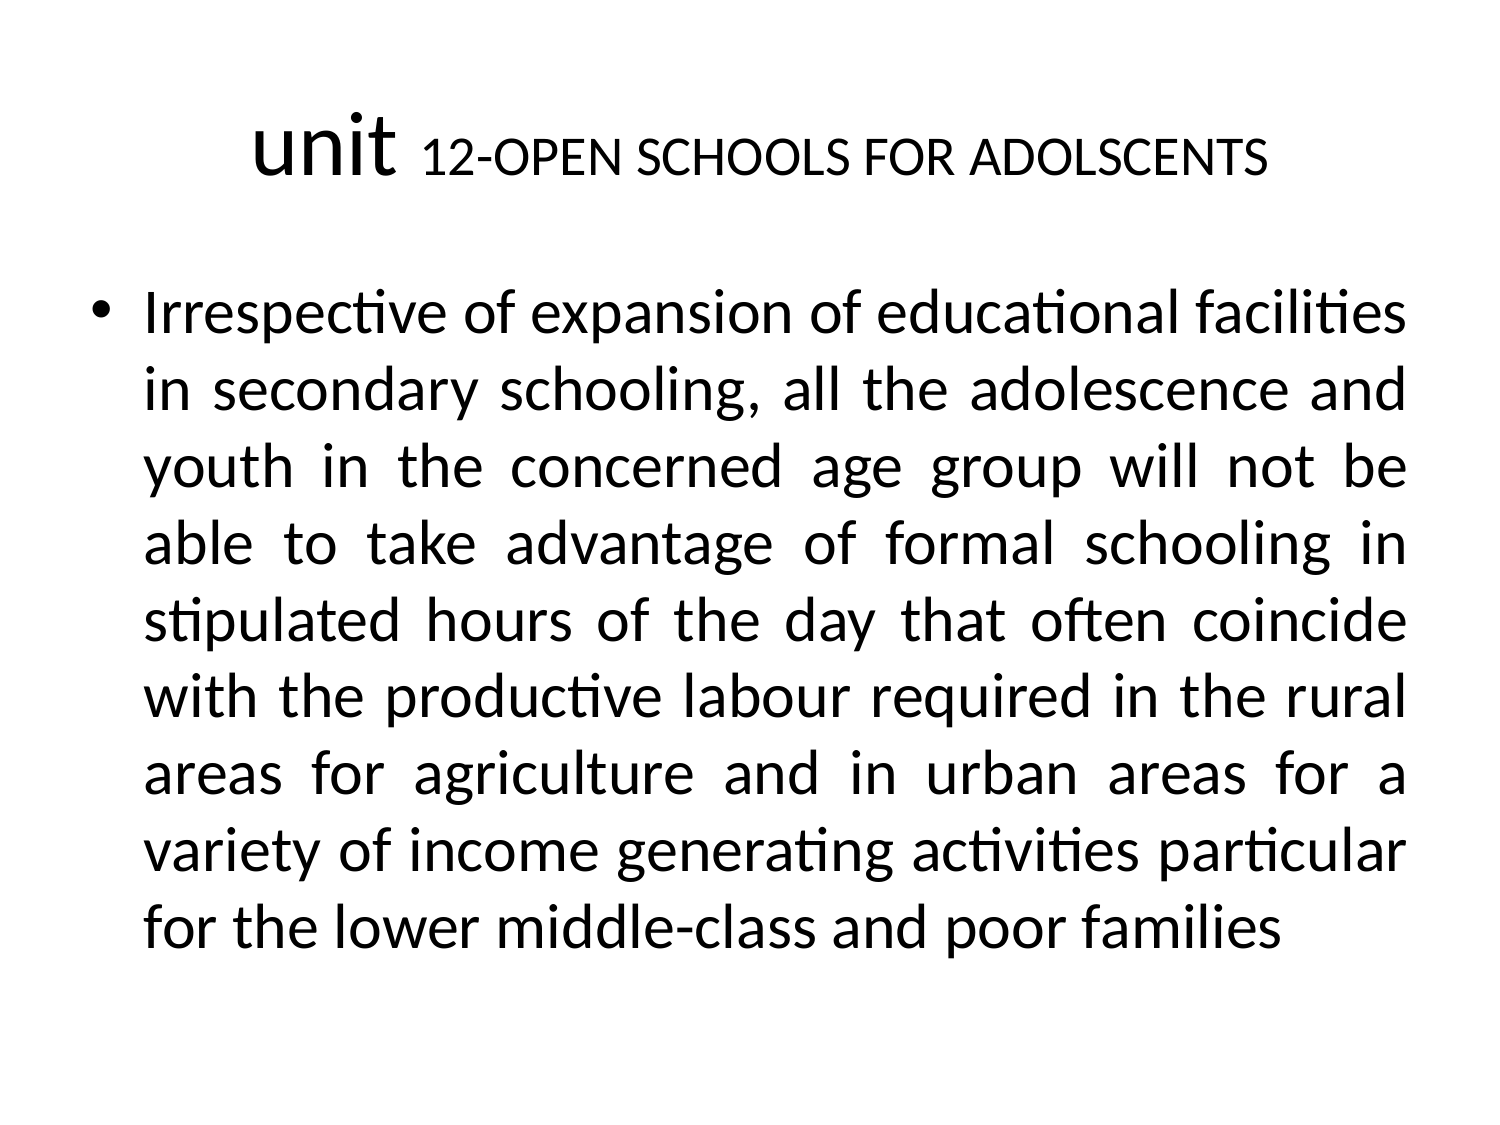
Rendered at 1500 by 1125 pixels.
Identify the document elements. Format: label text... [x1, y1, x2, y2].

list Irrespective of expansion of educational facilities in secondary schooling, all the adolescence and youth in the concerned age group will not be able to take advantage of formal schooling in stipulated hours of the day that often coincide with the productive labour required in the rural areas for agriculture and in urban areas for a variety of income generating activities particular for the lower middle-class and poor families [75, 262, 1425, 1005]
title unit 12-OPEN SCHOOLS FOR ADOLSCENTS [75, 45, 1425, 233]
